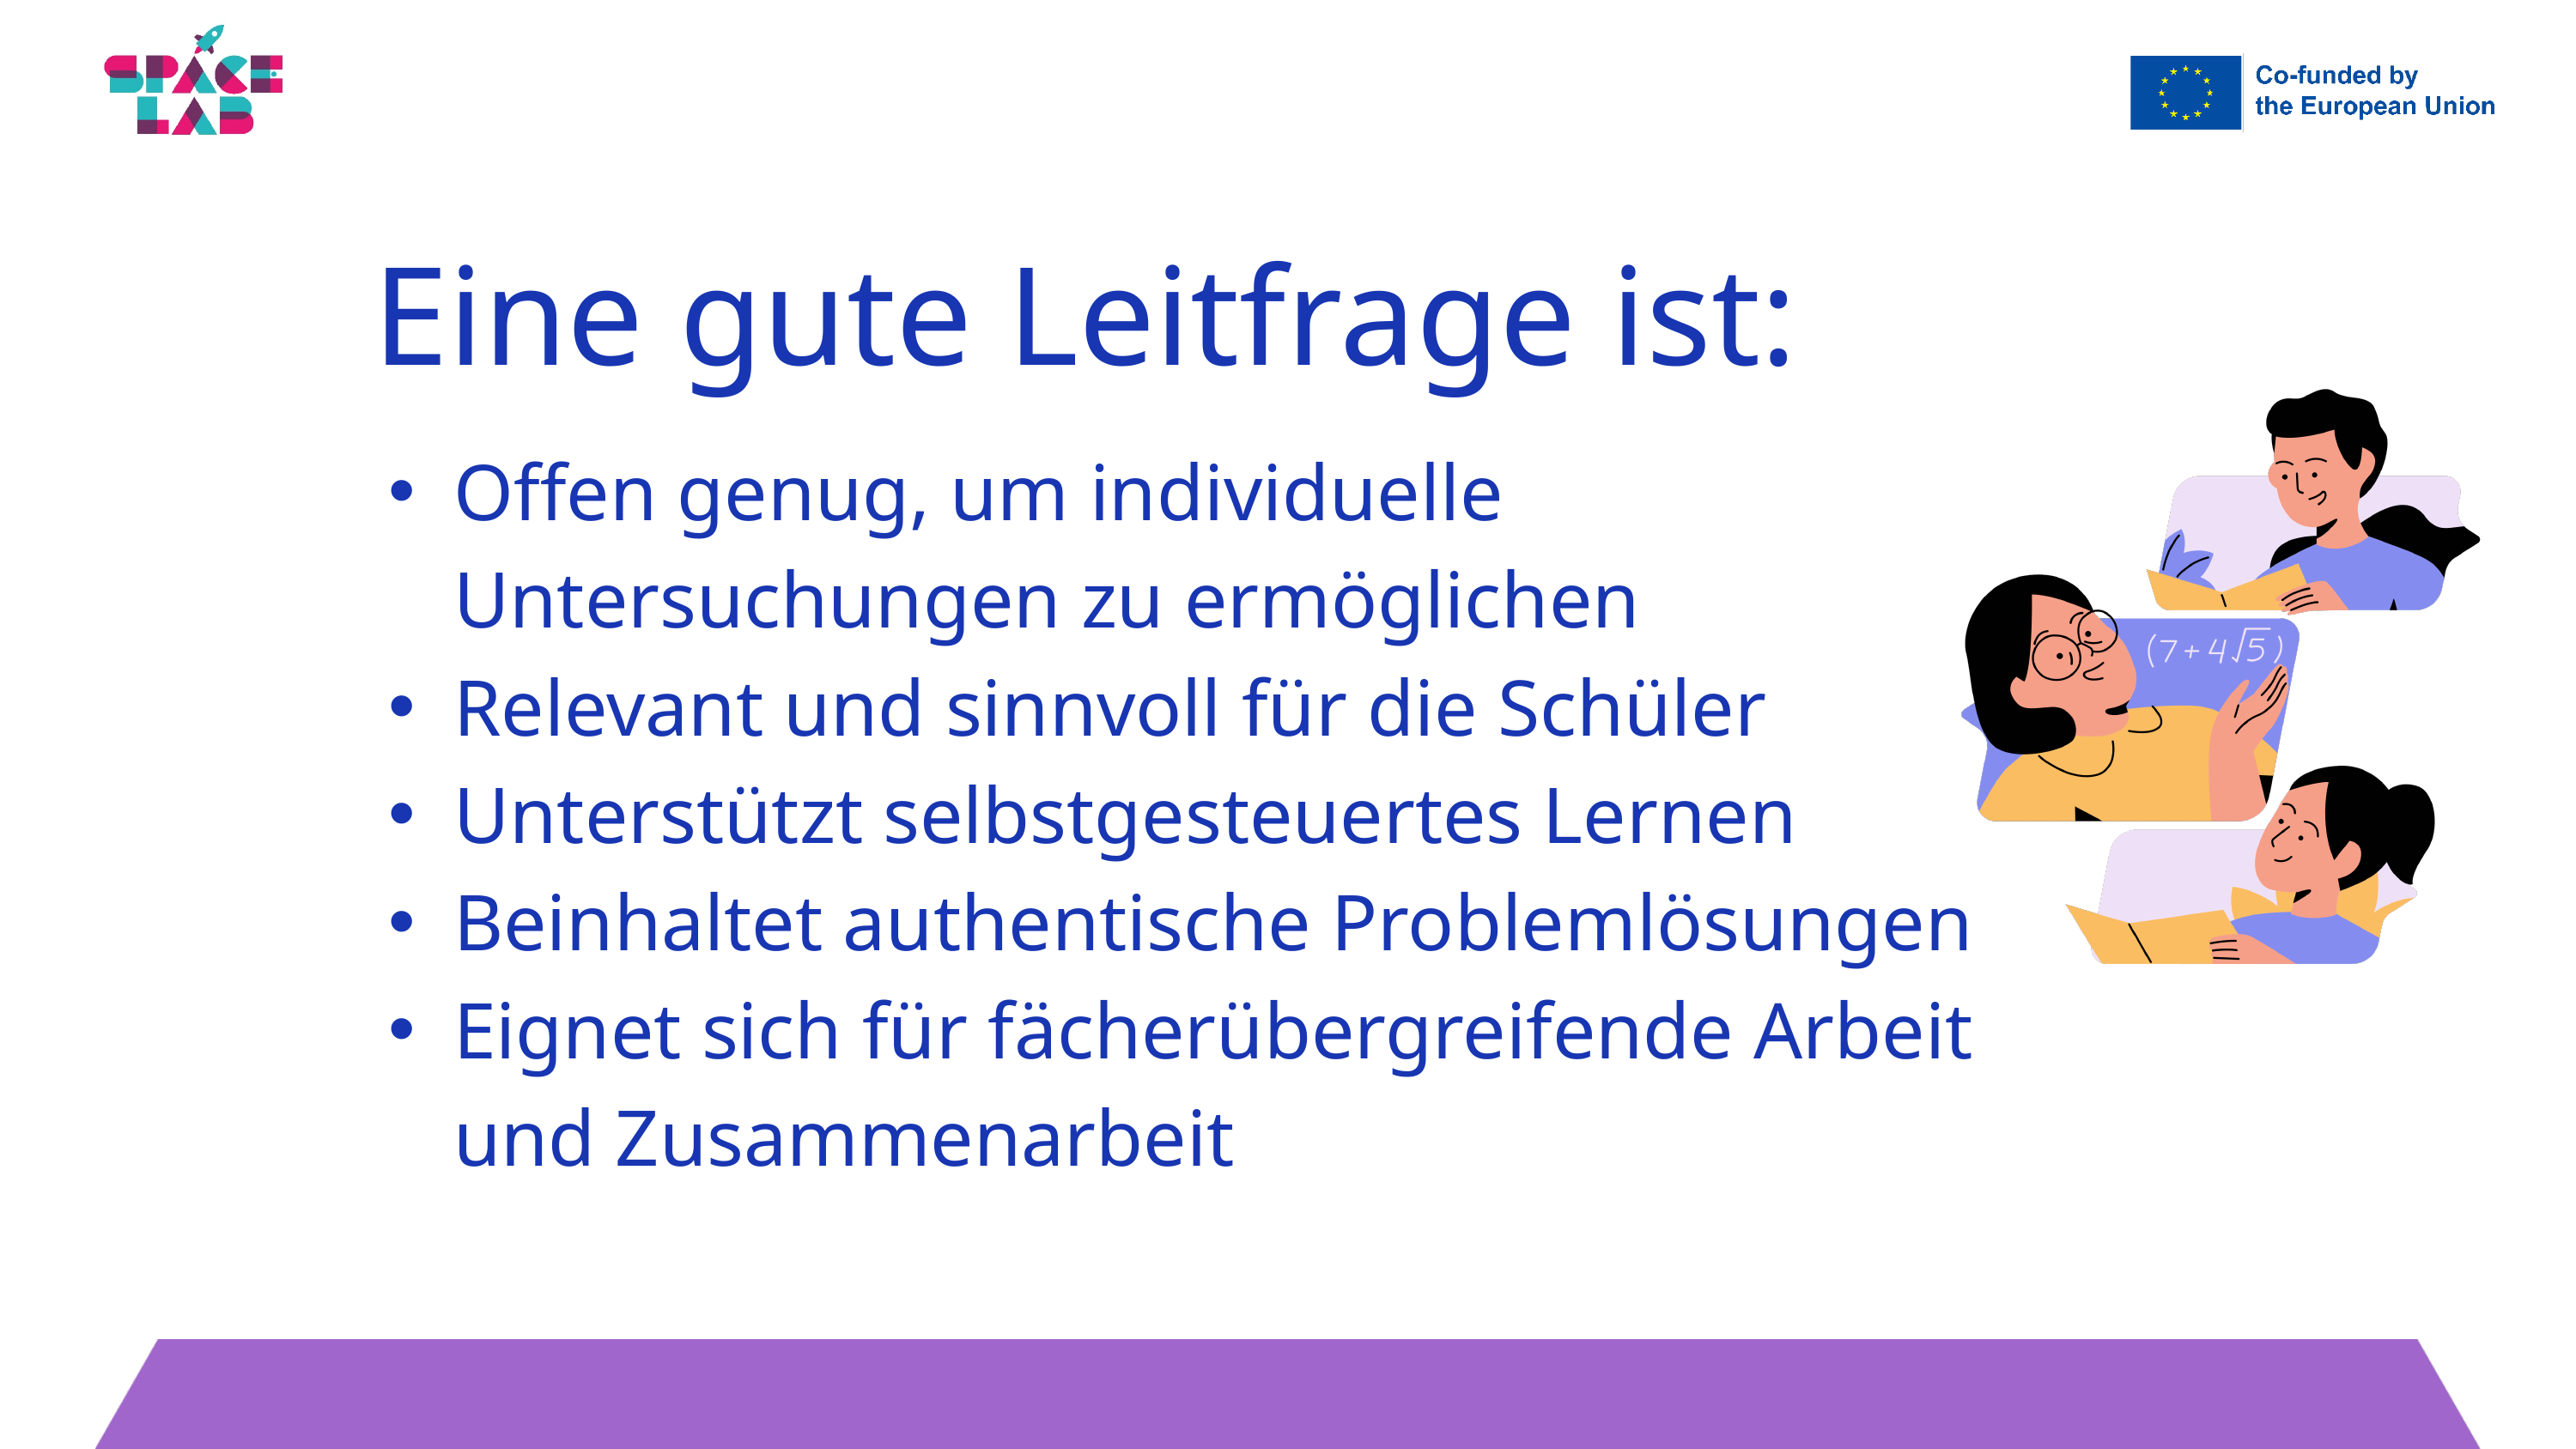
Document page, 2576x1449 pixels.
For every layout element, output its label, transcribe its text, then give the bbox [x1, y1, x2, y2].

picture [95, 1339, 2481, 1449]
text_box Offen genug, um individuelle Untersuchungen zu ermöglichen Relevant und sinnvoll für die Schüler Unterstützt selbstgesteuertes Lernen Beinhaltet authentische Problemlösungen Eignet sich für fächerübergreifende Arbeit und Zusammenarbeit [323, 427, 2040, 1289]
picture [95, 15, 290, 142]
picture [1959, 383, 2481, 964]
text_box Eine gute Leitfrage ist: [373, 202, 2266, 392]
picture [2124, 50, 2523, 135]
